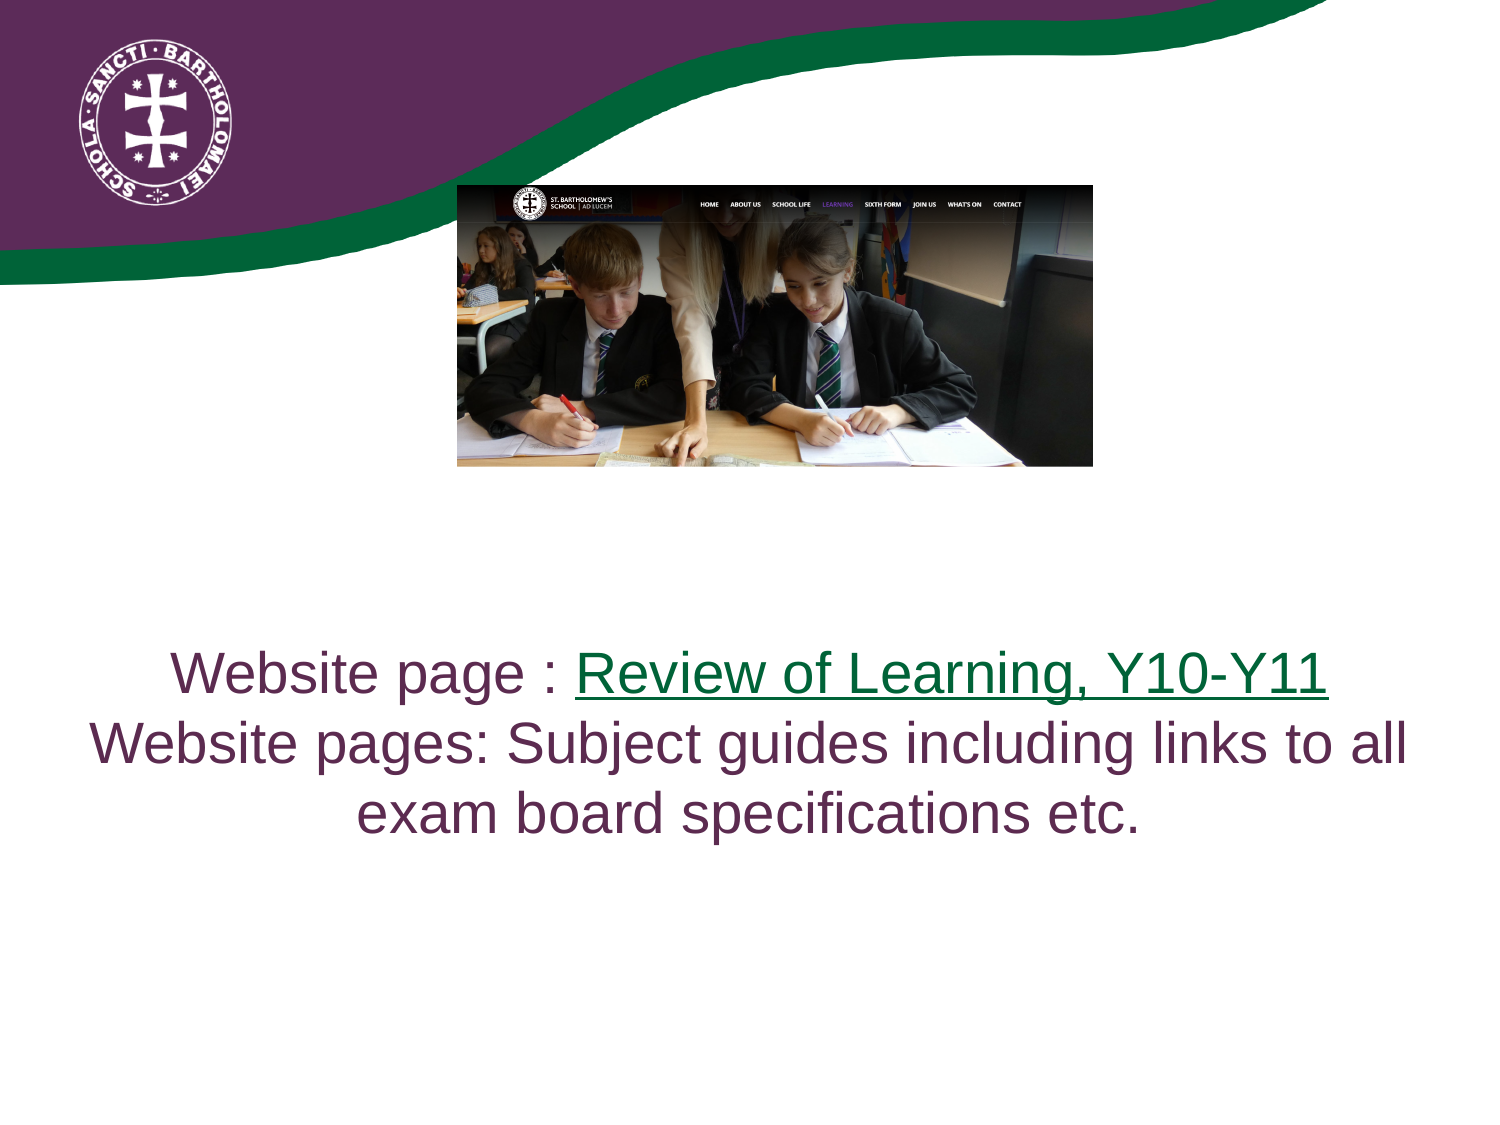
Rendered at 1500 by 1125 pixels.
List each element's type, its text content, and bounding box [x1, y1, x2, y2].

picture [0, 0, 1500, 1125]
subtitle Website page : Review of Learning, Y10-Y11 Website pages: Subject guides including links to all exam board specifications etc. [51, 619, 1449, 794]
